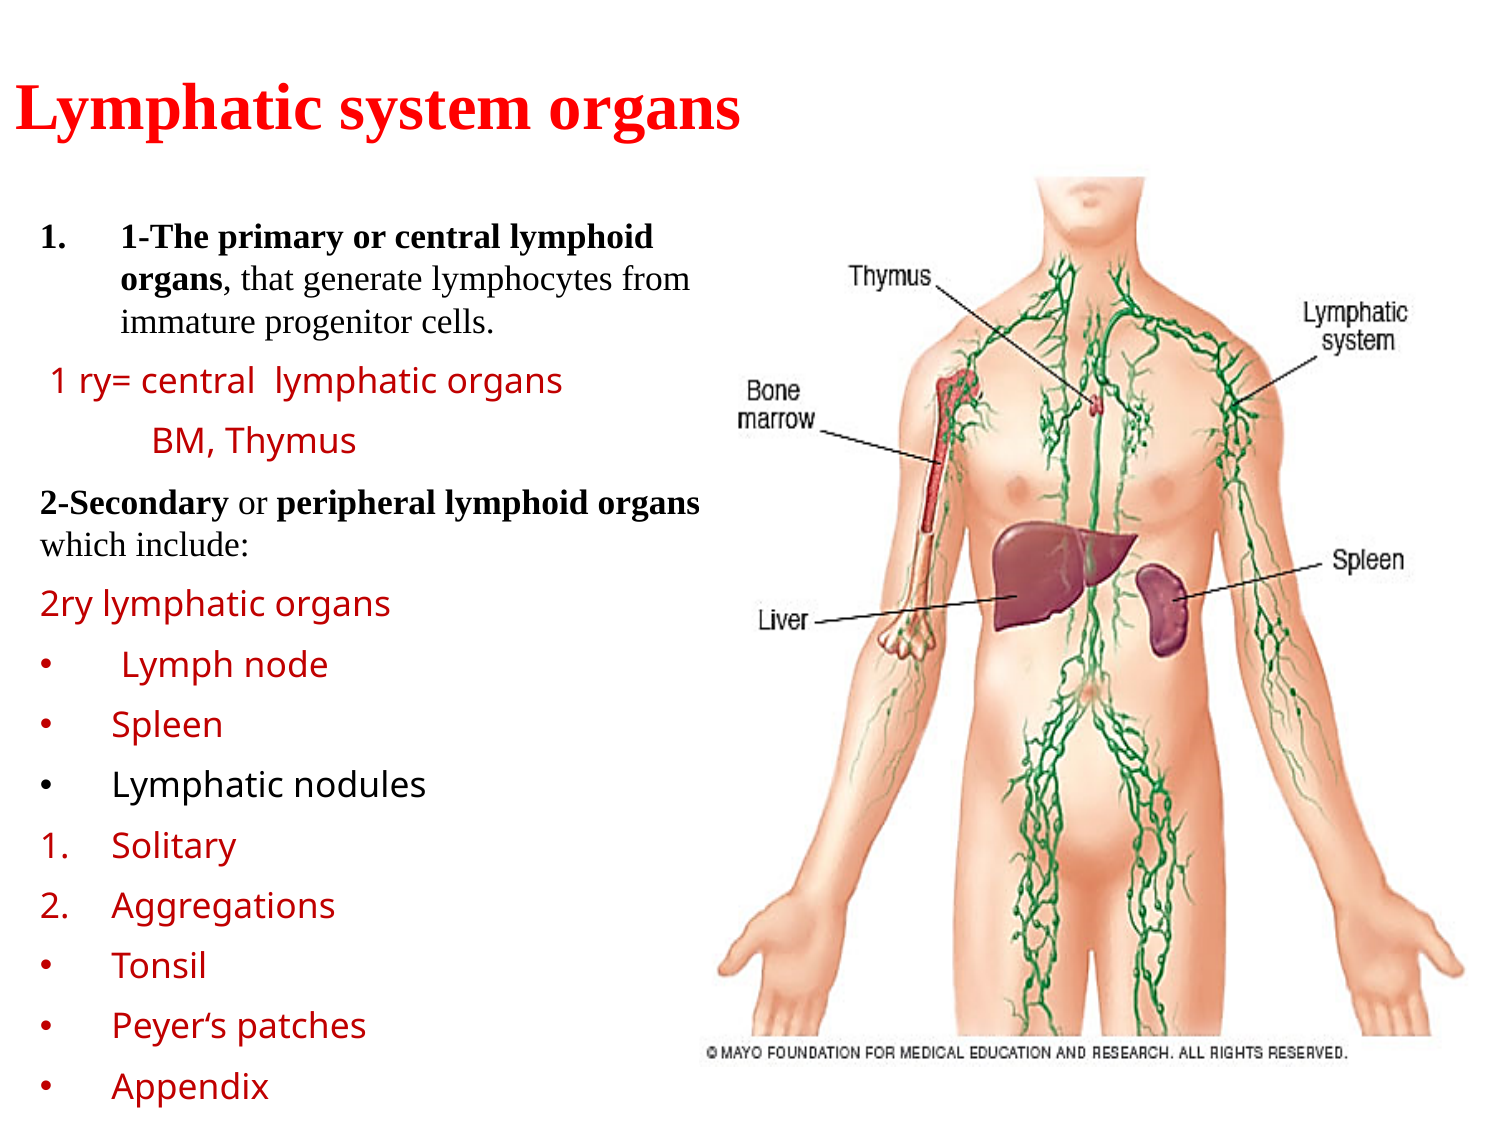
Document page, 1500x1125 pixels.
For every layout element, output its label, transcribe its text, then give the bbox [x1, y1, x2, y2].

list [699, 149, 1476, 1067]
title Lymphatic system organs [0, 8, 1351, 197]
list 1-The primary or central lymphoid organs, that generate lymphocytes from immature progenitor cells. 1 ry= central lymphatic organs BM, Thymus 2-Secondary or peripheral lymphoid organs, which include: 2ry lymphatic organs Lymph node Spleen Lymphatic nodules Solitary Aggregations Tonsil Peyer‘s patches Appendix [24, 162, 725, 1125]
